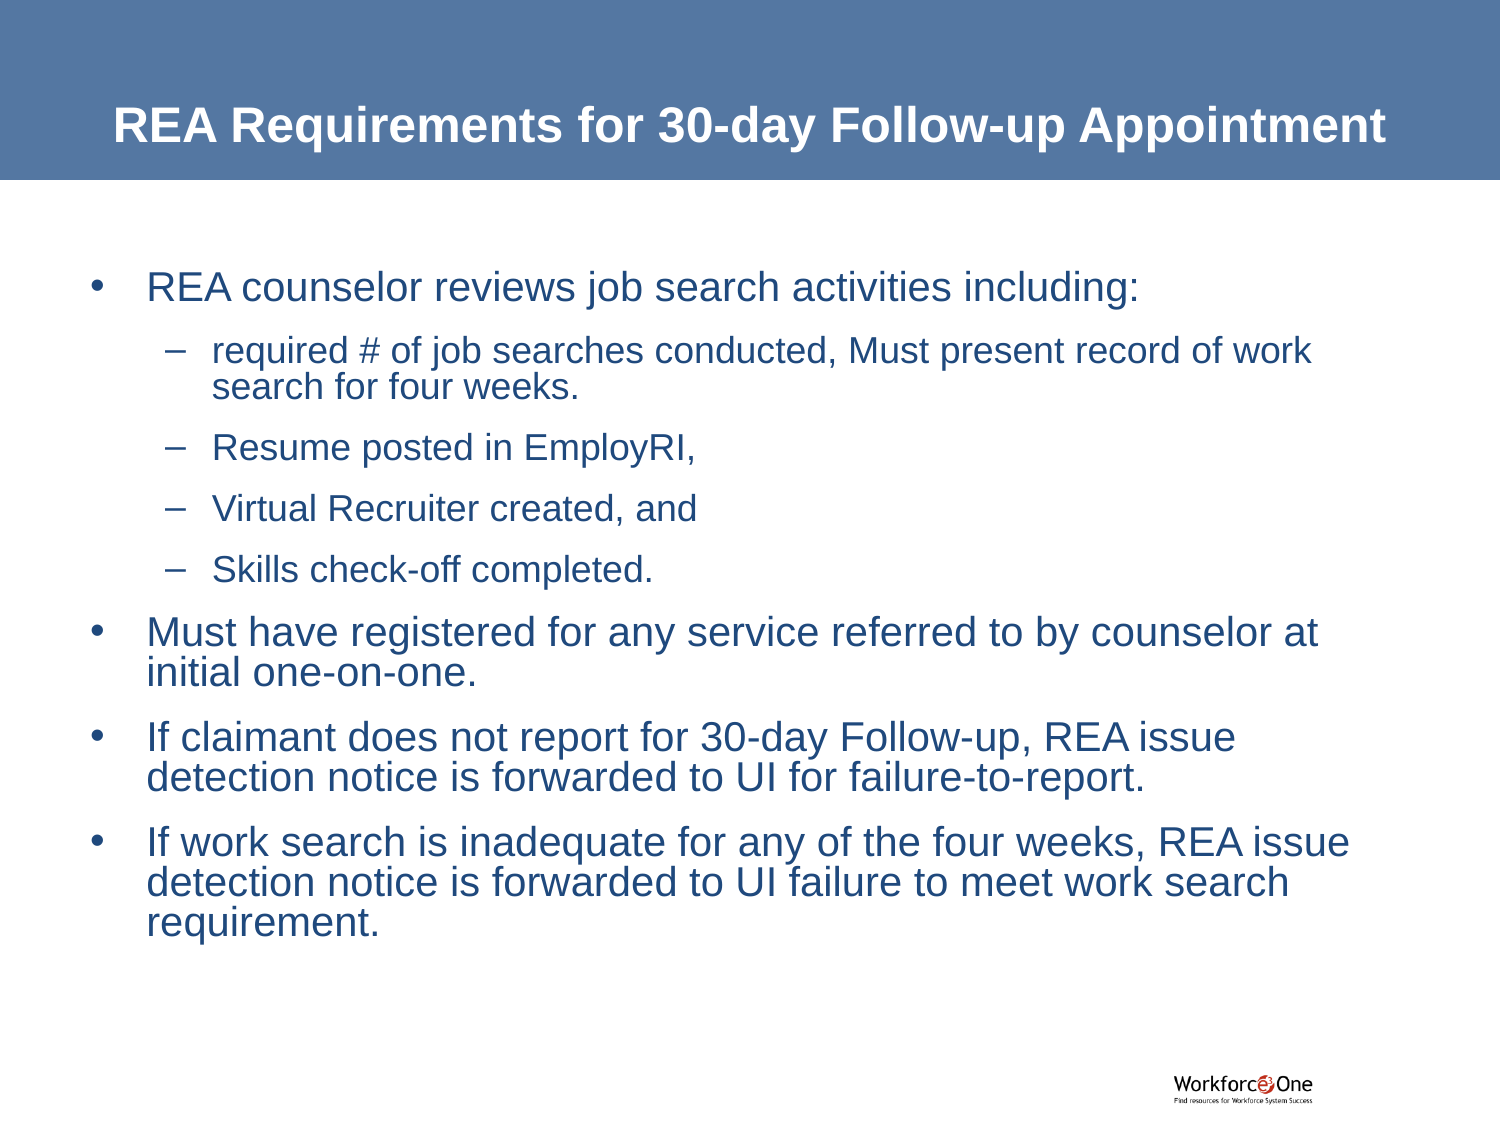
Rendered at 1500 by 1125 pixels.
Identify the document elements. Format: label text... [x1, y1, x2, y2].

title REA Requirements for 30-day Follow-up Appointment [75, 45, 1425, 200]
list REA counselor reviews job search activities including: required # of job searches conducted, Must present record of work search for four weeks. Resume posted in EmployRI, Virtual Recruiter created, and Skills check-off completed. Must have registered for any service referred to by counselor at initial one-on-one. If claimant does not report for 30-day Follow-up, REA issue detection notice is forwarded to UI for failure-to-report. If work search is inadequate for any of the four weeks, REA issue detection notice is forwarded to UI failure to meet work search requirement. [74, 262, 1376, 1006]
picture [1162, 1049, 1324, 1125]
